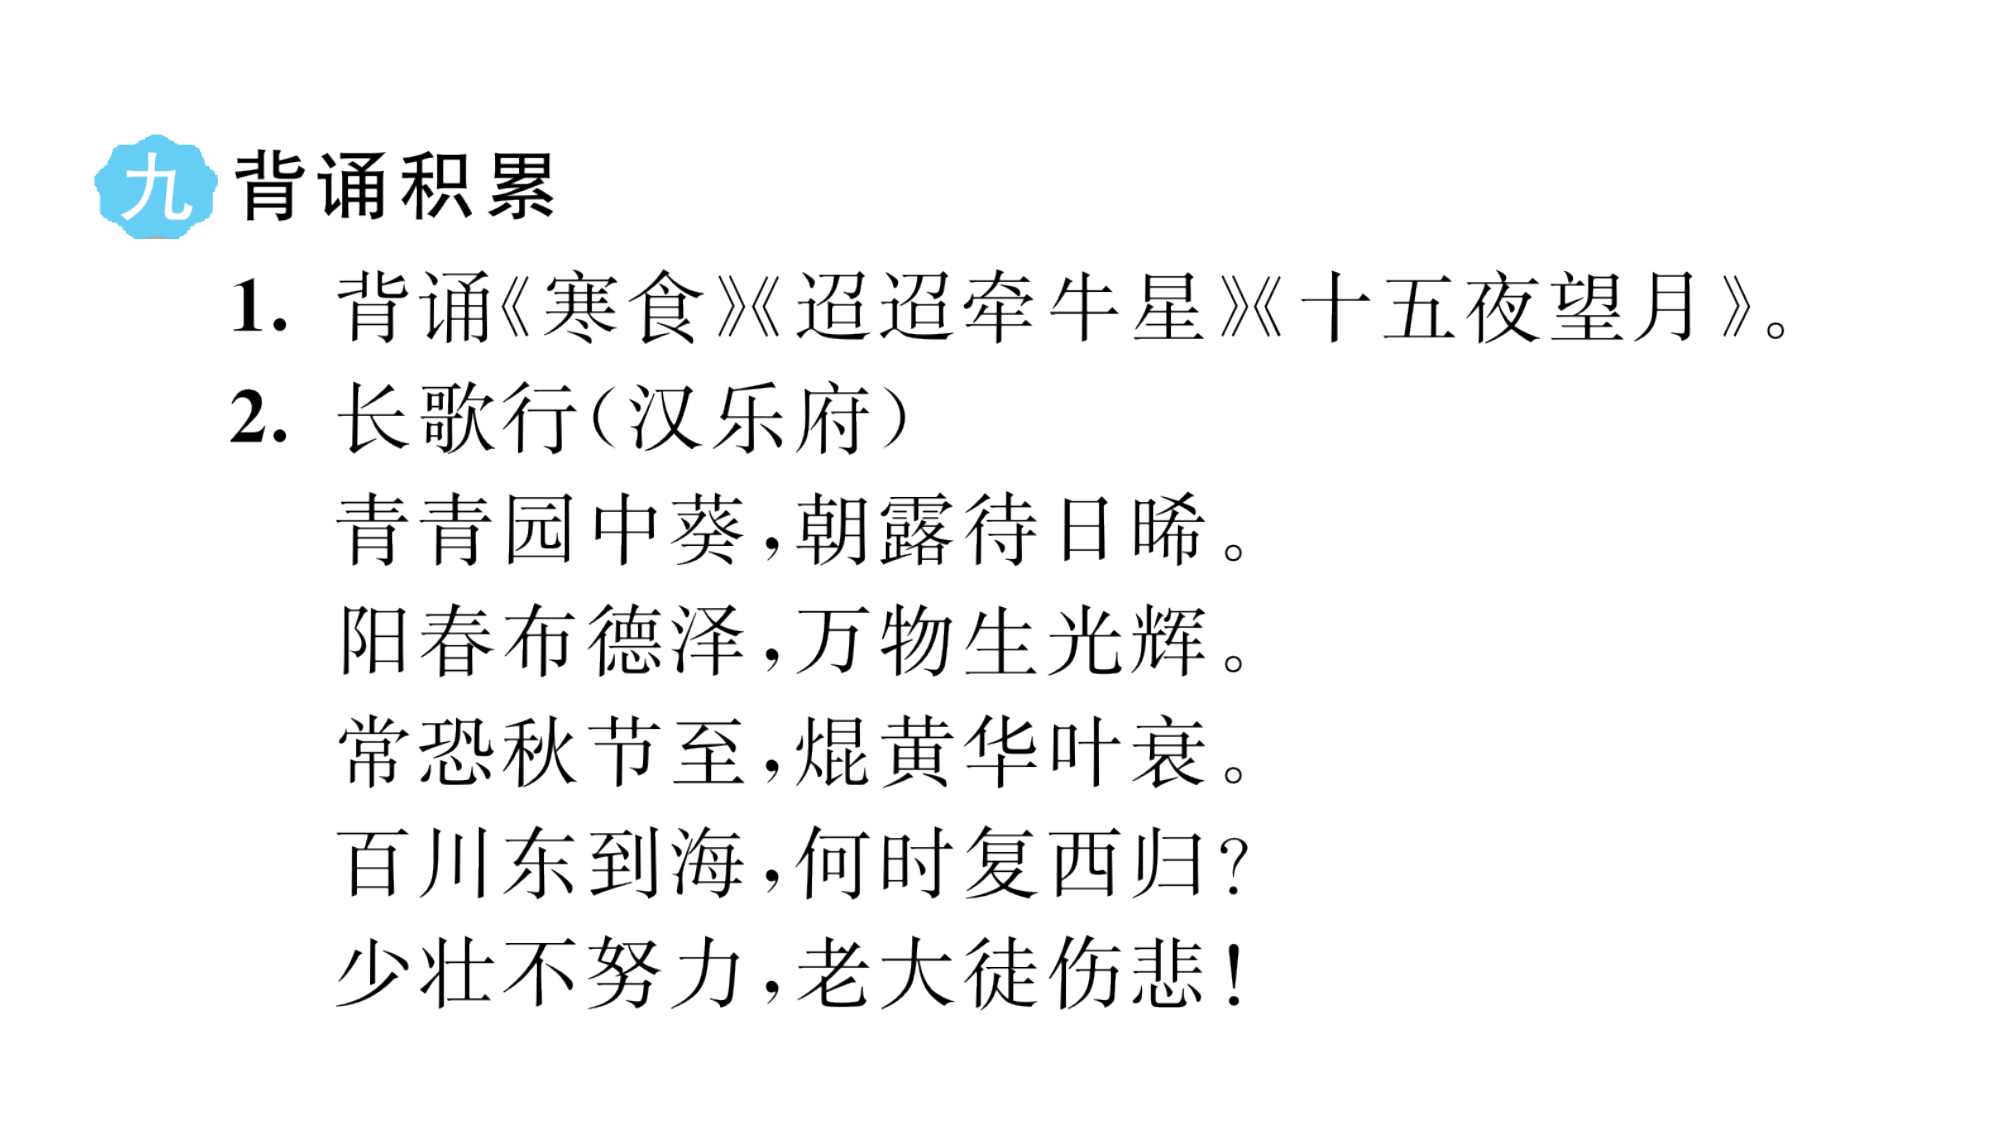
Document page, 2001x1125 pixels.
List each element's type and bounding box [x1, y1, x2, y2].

picture [88, 118, 1859, 1063]
